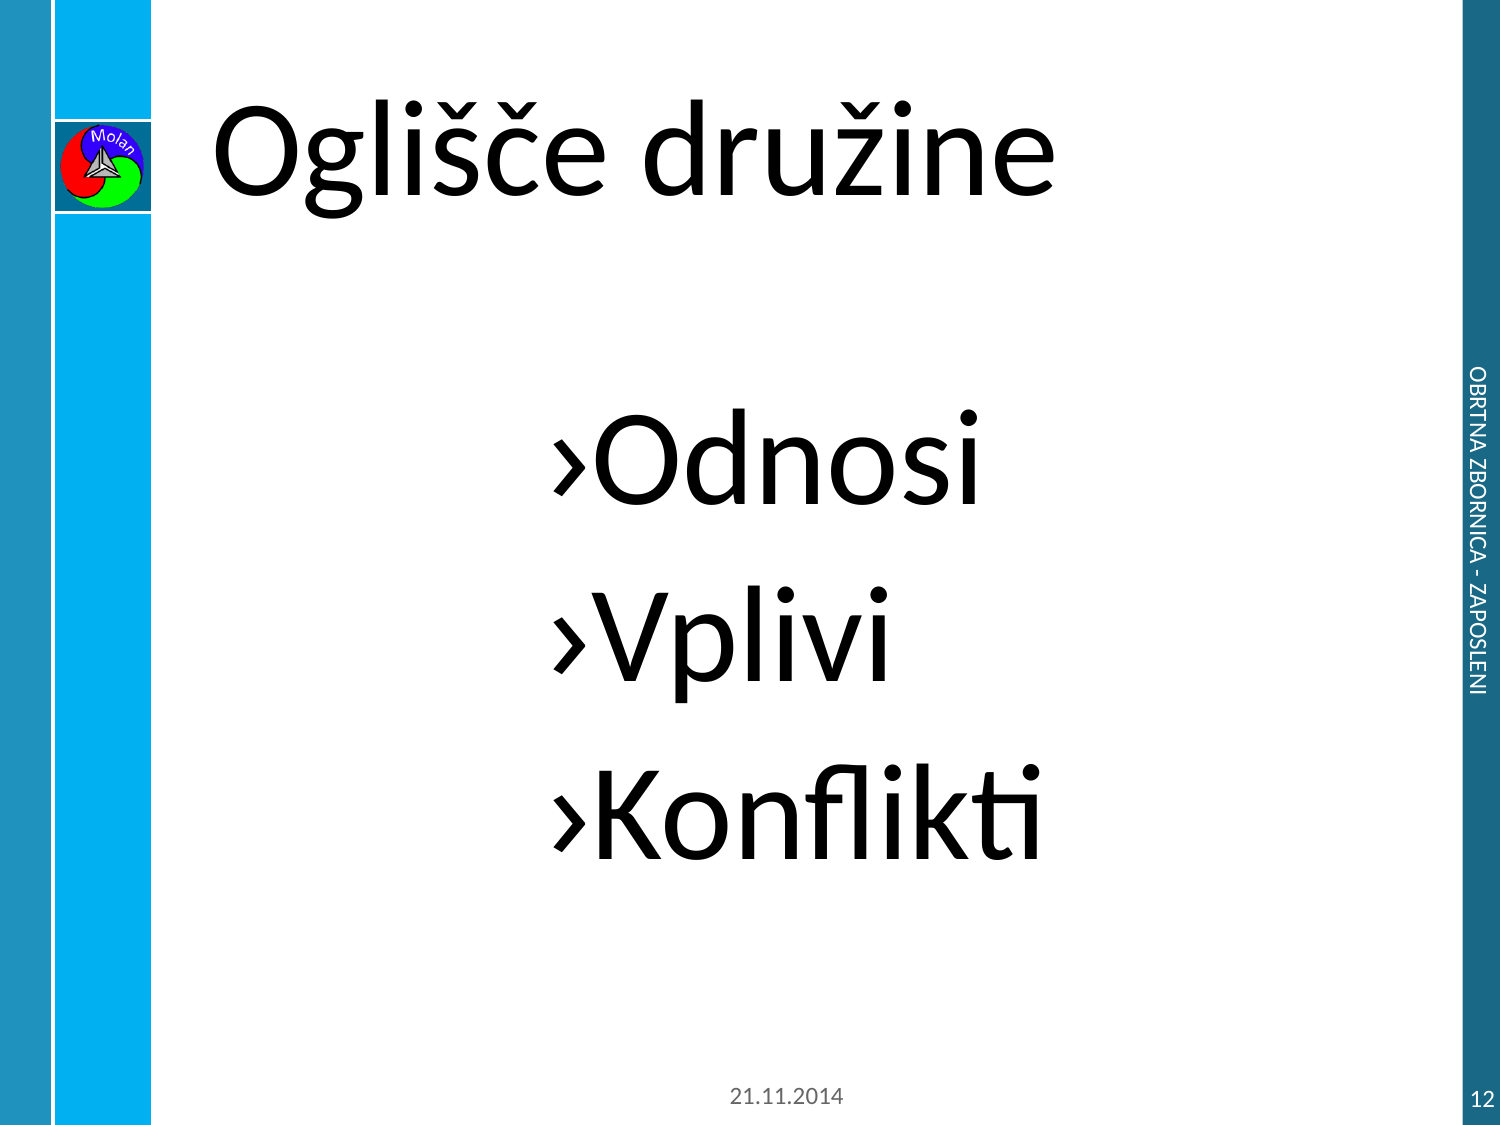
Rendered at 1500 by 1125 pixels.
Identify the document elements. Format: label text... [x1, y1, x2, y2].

title Oglišče družine [196, 29, 1400, 233]
list Odnosi Vplivi Konflikti [196, 262, 1400, 1013]
footer Obrtna zbornica - Zaposleni [1450, 0, 1500, 1063]
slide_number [714, 1065, 865, 1125]
picture [61, 125, 143, 207]
slide_number 12 [1446, 1068, 1500, 1125]
